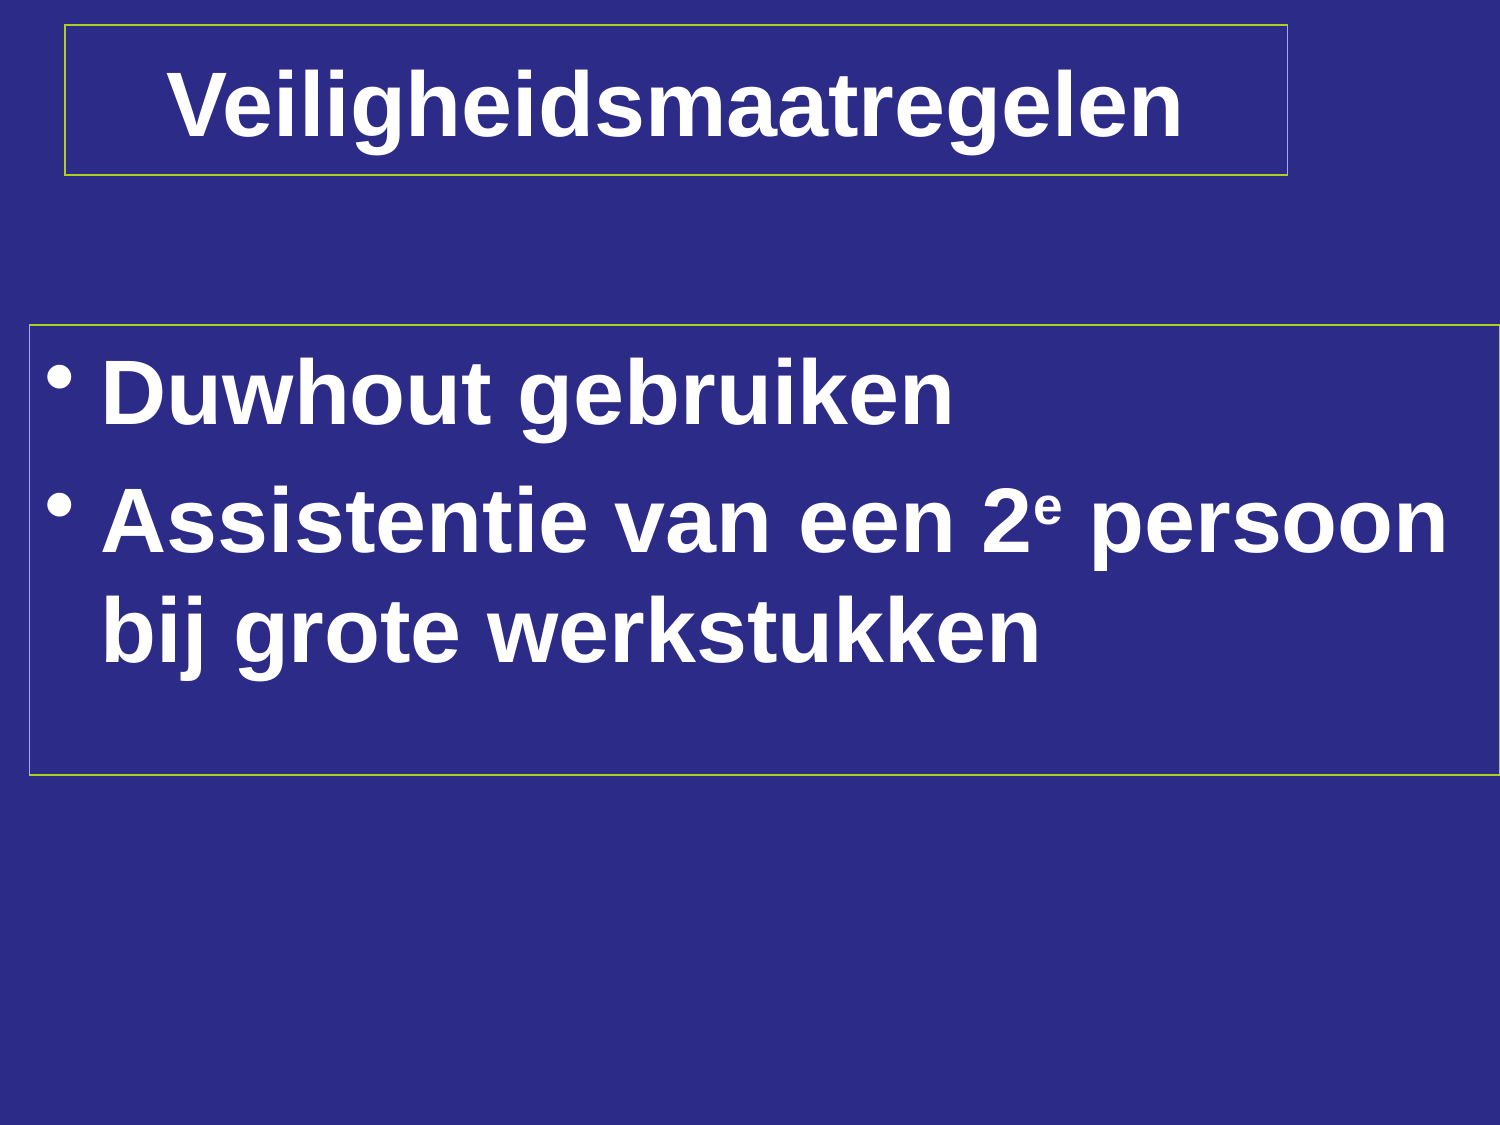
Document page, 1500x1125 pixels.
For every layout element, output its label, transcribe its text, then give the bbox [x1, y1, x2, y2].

title Veiligheidsmaatregelen [64, 24, 1288, 176]
list Duwhout gebruiken Assistentie van een 2e persoon bij grote werkstukken [29, 324, 1500, 776]
